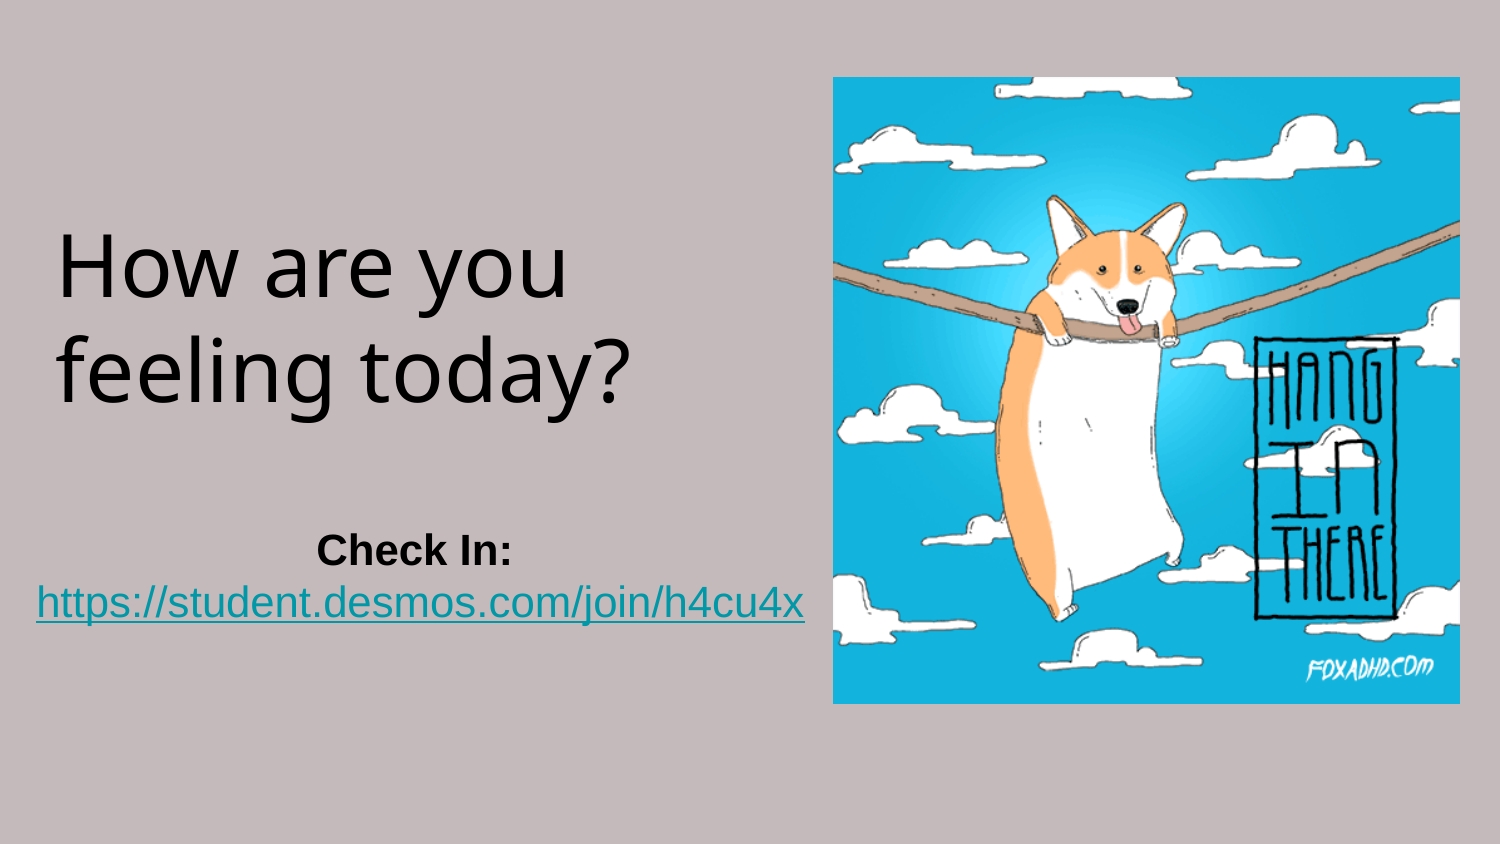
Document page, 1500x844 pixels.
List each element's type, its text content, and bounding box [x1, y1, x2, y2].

title How are you feeling today? [40, 100, 801, 435]
subtitle Check In: https://student.desmos.com/join/h4cu4x [17, 506, 825, 759]
picture [833, 77, 1460, 704]
